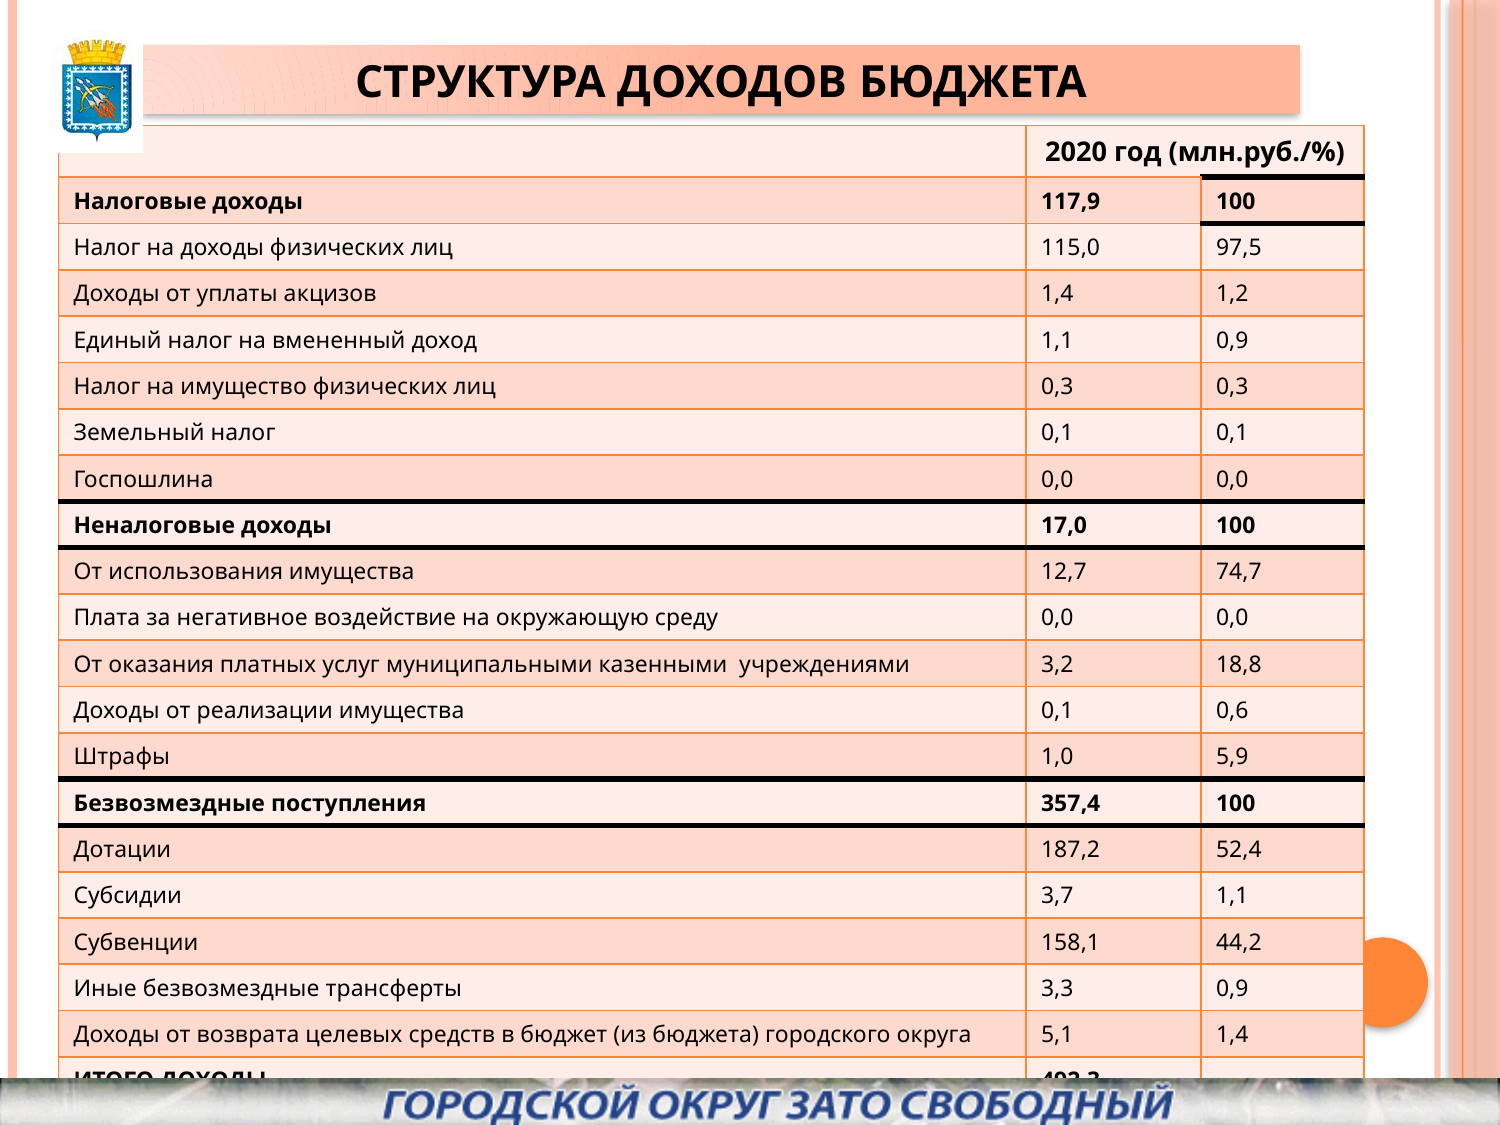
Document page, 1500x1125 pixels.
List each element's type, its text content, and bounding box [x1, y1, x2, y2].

table_cell Неналоговые доходы [59, 504, 1025, 545]
table_cell 357,4 [1027, 782, 1200, 823]
table_cell Земельный налог [59, 410, 1025, 454]
table_cell Доходы от возврата целевых средств в бюджет (из бюджета) городского округа [59, 1011, 1025, 1056]
table_cell 44,2 [1202, 919, 1363, 963]
table_cell 17,0 [1027, 504, 1200, 545]
table_cell 1,4 [1027, 271, 1200, 315]
table_cell Госпошлина [59, 456, 1025, 499]
table_cell Доходы от реализации имущества [59, 687, 1025, 732]
table_cell От использования имущества [59, 550, 1025, 593]
table_cell 74,7 [1202, 550, 1363, 593]
table_cell 492,3 [1027, 1058, 1200, 1075]
table_cell Дотации [59, 828, 1025, 871]
table_cell 3,3 [1027, 965, 1200, 1010]
table_cell Иные безвозмездные трансферты [59, 965, 1025, 1010]
table_cell 18,8 [1202, 641, 1363, 686]
table_cell [1202, 1058, 1363, 1075]
table_cell 0,3 [1027, 363, 1200, 408]
table_cell Плата за негативное воздействие на окружающую среду [59, 595, 1025, 639]
table_cell 187,2 [1027, 828, 1200, 871]
table_cell 115,0 [1027, 224, 1200, 269]
table_cell Доходы от уплаты акцизов [59, 271, 1025, 315]
table_cell 0,9 [1202, 317, 1363, 362]
title Структура доходов бюджета [150, 44, 1301, 115]
table_cell 1,4 [1202, 1011, 1363, 1056]
table_header [59, 126, 1025, 176]
table_cell 0,1 [1027, 687, 1200, 732]
table_cell Безвозмездные поступления [59, 782, 1025, 823]
table_cell Налог на имущество физических лиц [59, 363, 1025, 408]
table_cell 3,7 [1027, 873, 1200, 917]
table_cell 0,6 [1202, 687, 1363, 732]
table_cell 100 [1202, 782, 1363, 823]
table_cell 1,1 [1202, 873, 1363, 917]
table_cell 97,5 [1202, 226, 1363, 269]
table_cell 0,3 [1202, 363, 1363, 408]
table_header 2020 год (млн.руб./%) [1027, 126, 1363, 176]
table_cell Штрафы [59, 734, 1025, 776]
table_cell От оказания платных услуг муниципальными казенными учреждениями [59, 641, 1025, 686]
table_cell Единый налог на вмененный доход [59, 317, 1025, 362]
table_cell 117,9 [1027, 178, 1200, 223]
table_cell 100 [1202, 504, 1363, 545]
table_cell 0,0 [1027, 456, 1200, 499]
table_cell 1,0 [1027, 734, 1200, 776]
table_cell ИТОГО ДОХОДЫ [59, 1058, 1025, 1075]
table_cell Налог на доходы физических лиц [59, 224, 1025, 269]
table_cell Субвенции [59, 919, 1025, 963]
table_cell 0,1 [1202, 410, 1363, 454]
picture [52, 30, 144, 154]
table_cell 5,1 [1027, 1011, 1200, 1056]
table_cell 0,1 [1027, 410, 1200, 454]
table_cell 3,2 [1027, 641, 1200, 686]
table_cell 52,4 [1202, 828, 1363, 871]
table_cell Налоговые доходы [59, 178, 1025, 223]
table_cell 5,9 [1202, 734, 1363, 776]
table_cell 0,0 [1027, 595, 1200, 639]
table_cell 0,0 [1202, 595, 1363, 639]
table_cell 0,0 [1202, 456, 1363, 499]
table_cell 12,7 [1027, 550, 1200, 593]
table_cell 100 [1202, 180, 1363, 221]
table_cell Субсидии [59, 873, 1025, 917]
picture [0, 1078, 1500, 1125]
table_cell 1,2 [1202, 271, 1363, 315]
table_cell 0,9 [1202, 965, 1363, 1010]
table_cell 1,1 [1027, 317, 1200, 362]
table_cell 158,1 [1027, 919, 1200, 963]
